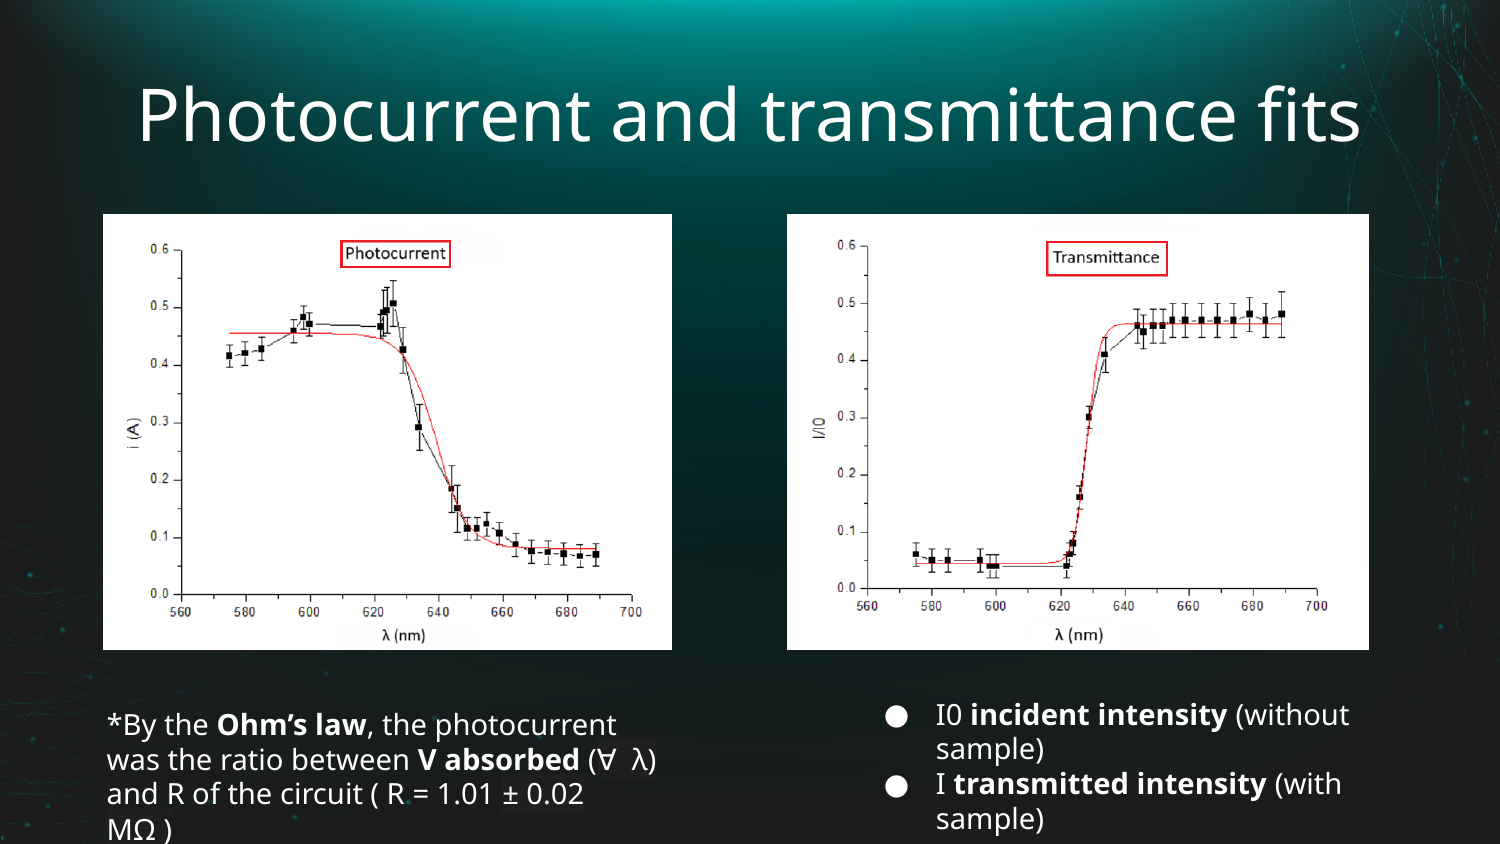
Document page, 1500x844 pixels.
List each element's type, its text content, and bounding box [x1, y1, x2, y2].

title Photocurrent and transmittance fits [69, 53, 1431, 174]
text_box I0 incident intensity (without sample) I transmitted intensity (with sample) [845, 680, 1415, 844]
picture [1, 0, 1500, 844]
text_box *By the Ohm’s law, the photocurrent was the ratio between V absorbed (∀ λ) and R of the circuit ( R = 1.01 ± 0.02 MΩ ) [91, 691, 672, 844]
